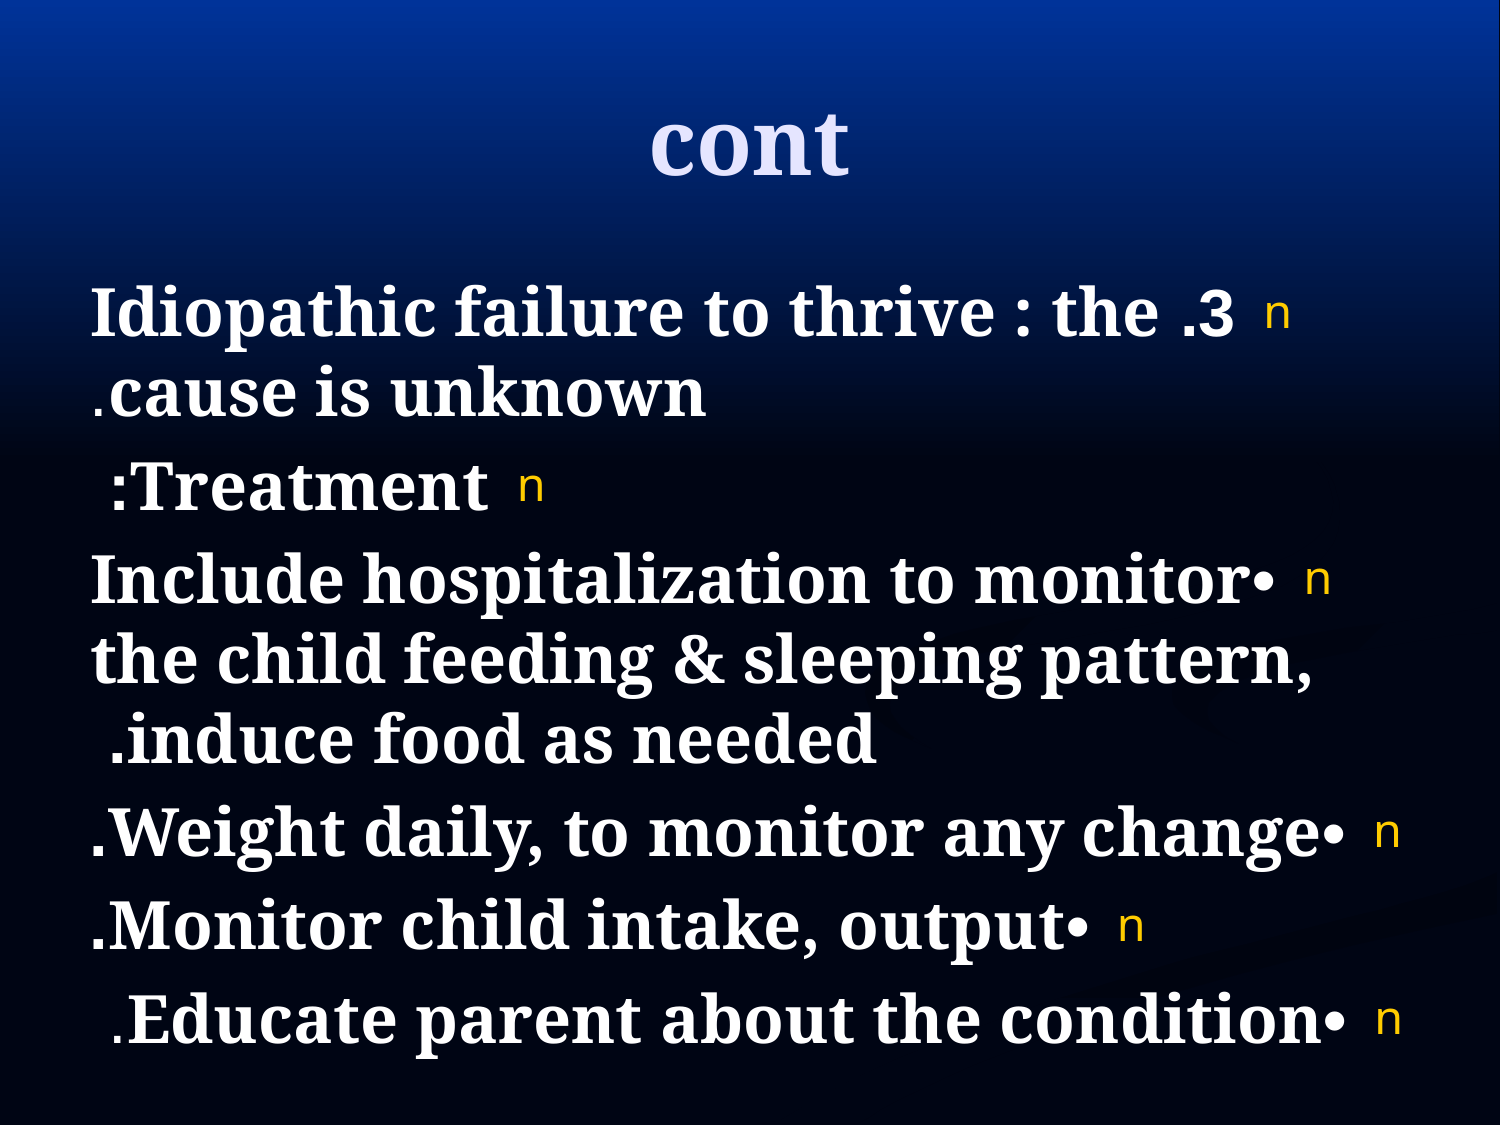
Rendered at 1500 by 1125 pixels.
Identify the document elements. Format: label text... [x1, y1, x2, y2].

title cont [74, 44, 1426, 233]
list 3. Idiopathic failure to thrive : the cause is unknown. Treatment: •Include hospitalization to monitor the child feeding & sleeping pattern, induce food as needed. •Weight daily, to monitor any change. •Monitor child intake, output. •Educate parent about the condition. [74, 262, 1426, 1006]
